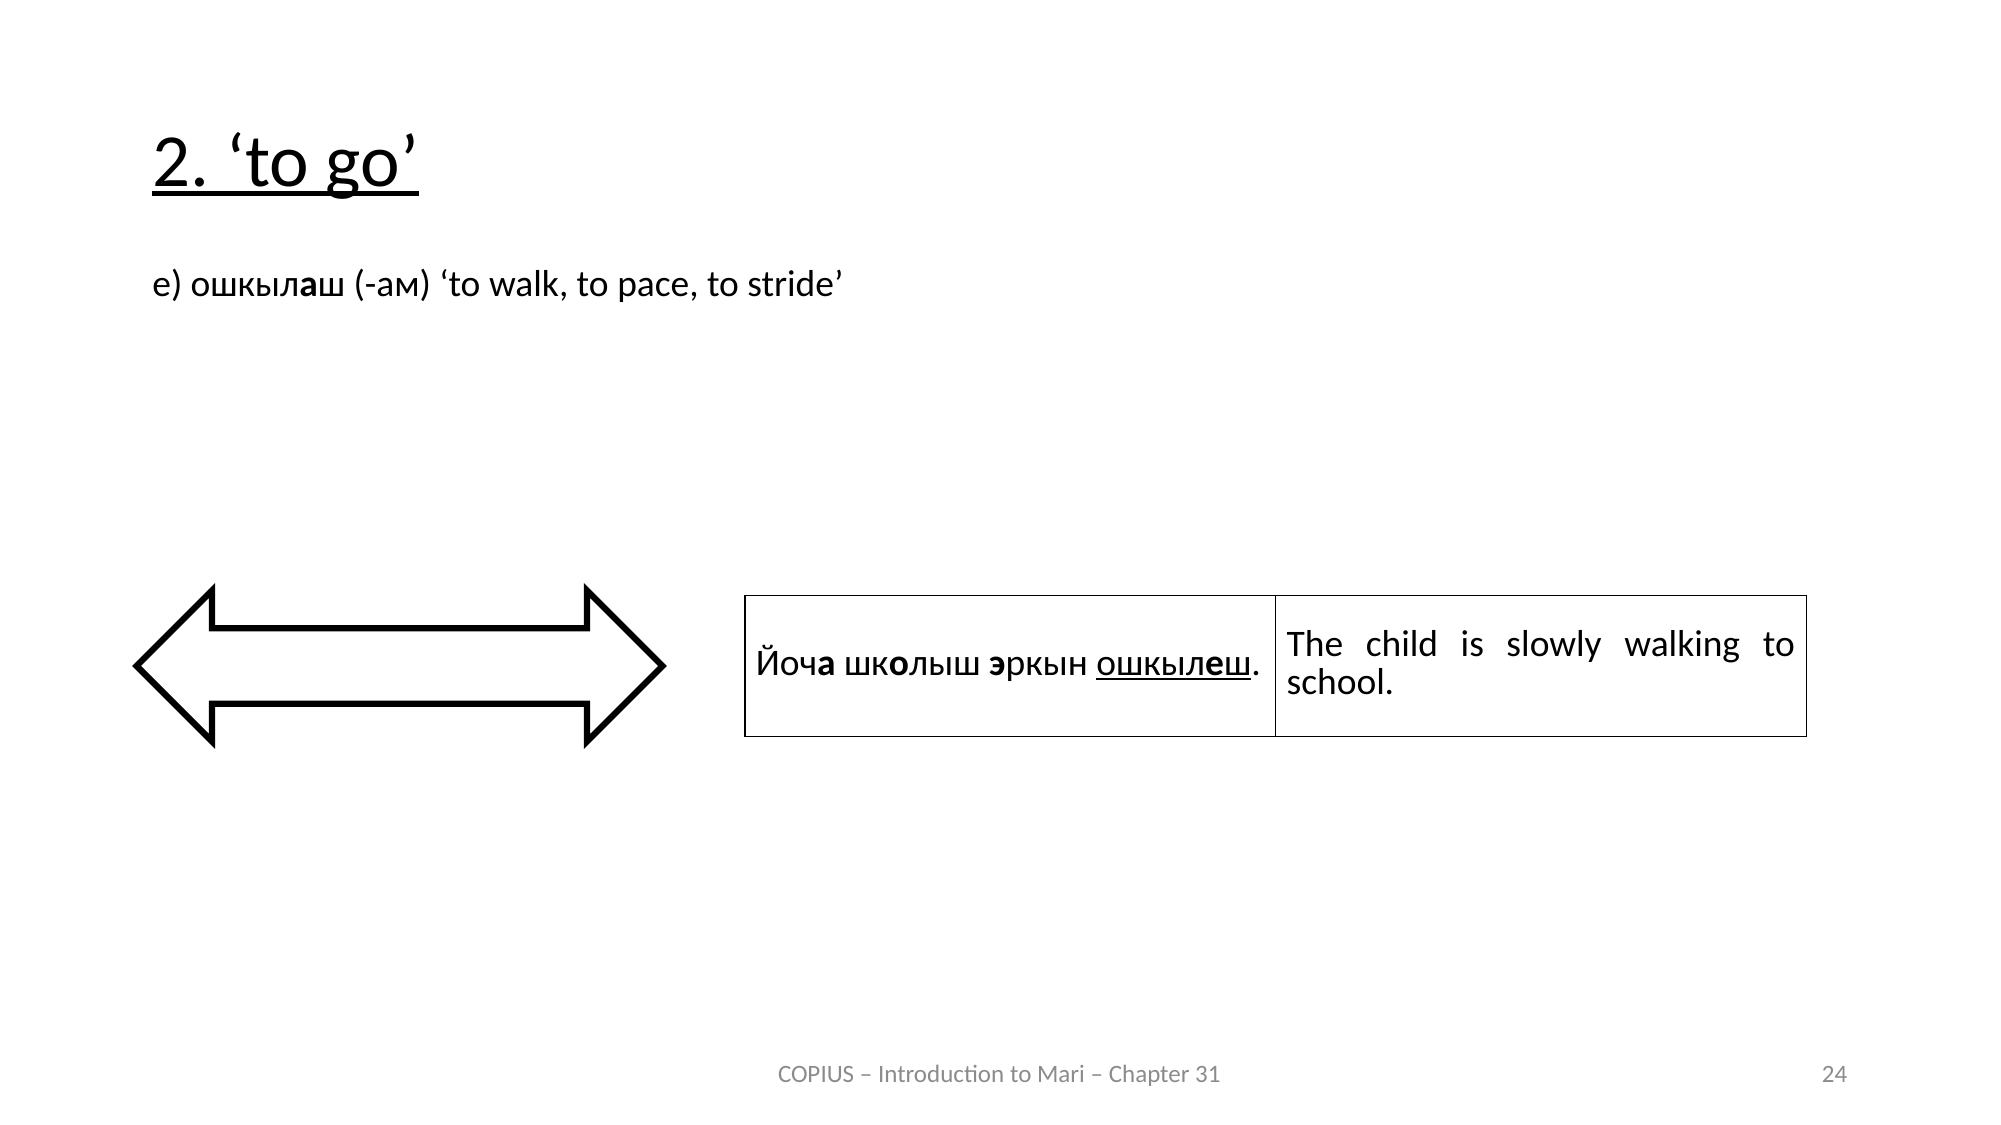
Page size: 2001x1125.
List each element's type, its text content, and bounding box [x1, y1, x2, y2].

slide_number 24 [1412, 1042, 1863, 1103]
list 2. ‘to go’ [137, 113, 1863, 239]
text_box e) ошкылаш (-ам) ‘to walk, to pace, to stride’ [137, 251, 914, 312]
footer COPIUS – Introduction to Mari – Chapter 31 [662, 1042, 1338, 1103]
table_header Йоча школыш эркын ошкылеш. [746, 596, 1275, 736]
table_header The child is slowly walking to school. [1276, 596, 1806, 736]
text_box 🚶 [135, 588, 664, 744]
